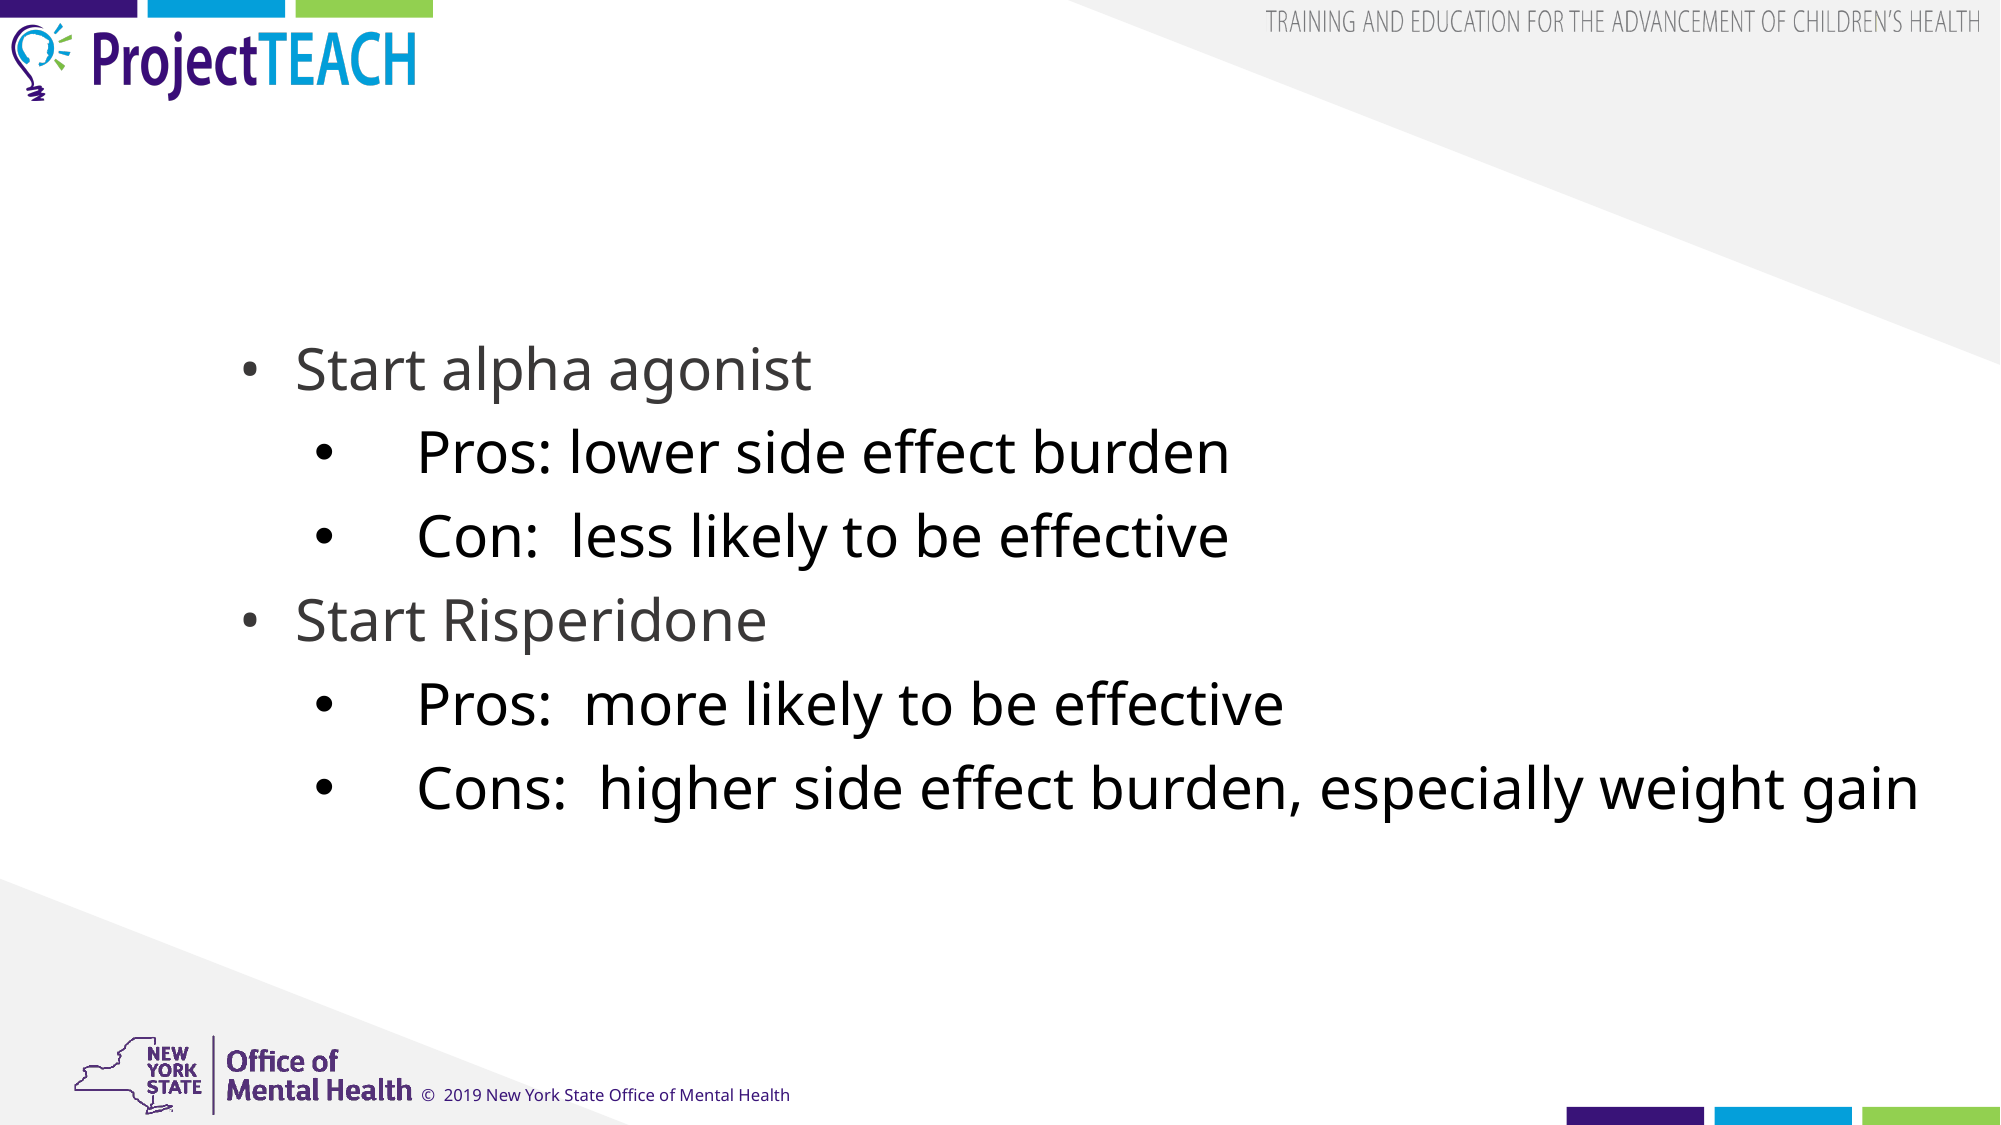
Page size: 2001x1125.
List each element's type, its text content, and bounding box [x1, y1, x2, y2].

picture [11, 23, 415, 101]
picture [1266, 10, 1979, 32]
picture [70, 1031, 416, 1119]
list Start alpha agonist Pros: lower side effect burden Con: less likely to be effective Start Risperidone Pros: more likely to be effective Cons: higher side effect burden, especially weight gain [212, 331, 1939, 1049]
